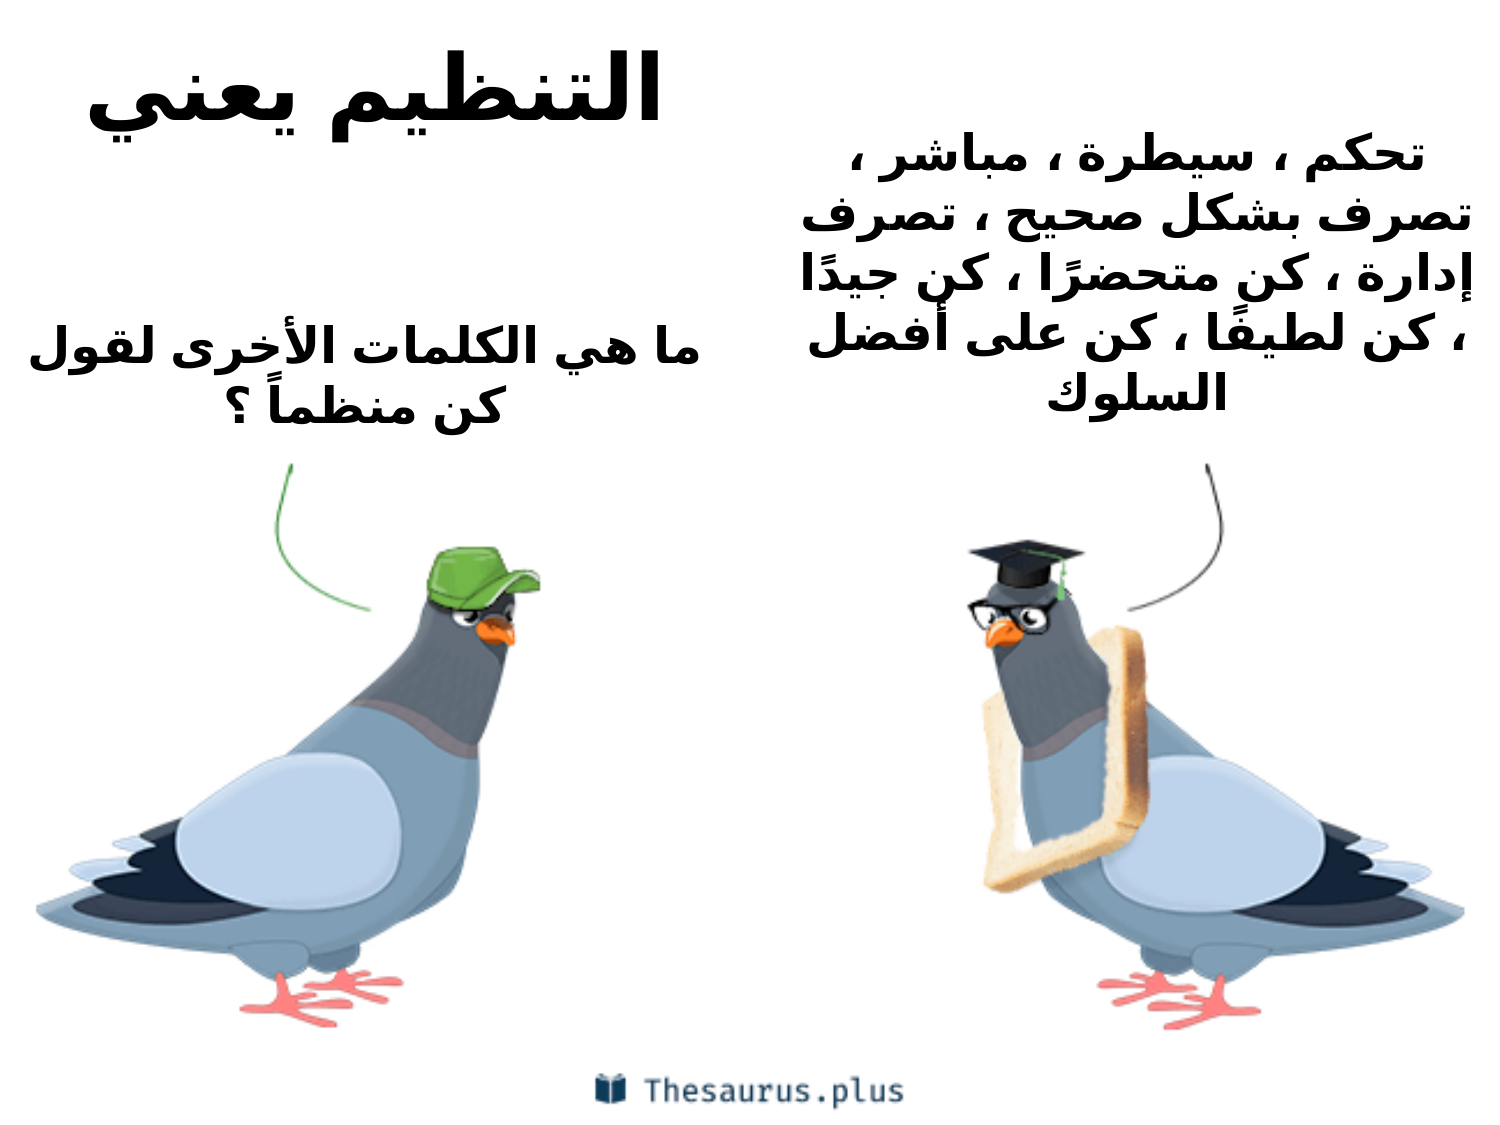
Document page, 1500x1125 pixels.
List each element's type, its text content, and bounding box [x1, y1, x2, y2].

title التنظيم يعني [1, 0, 750, 173]
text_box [0, 207, 1500, 1125]
